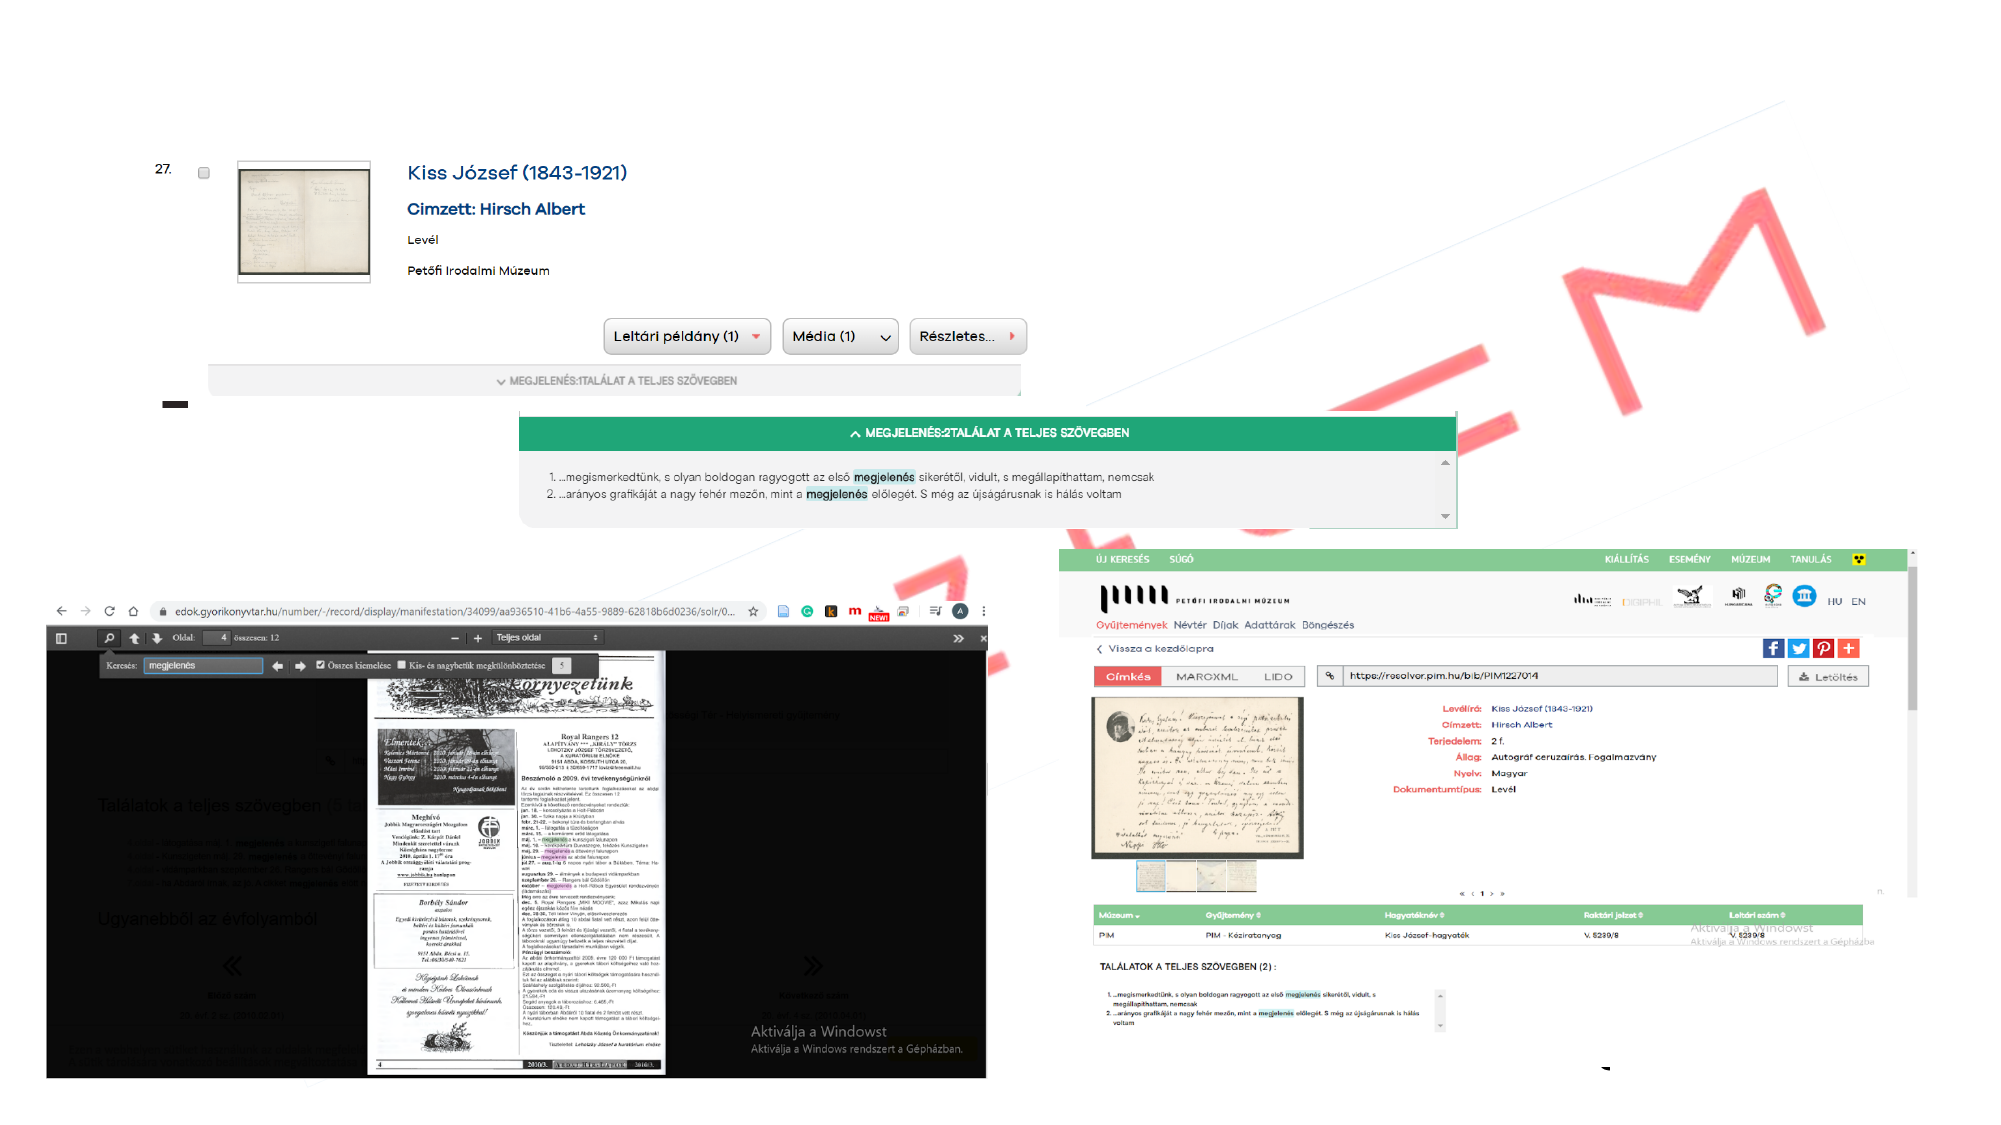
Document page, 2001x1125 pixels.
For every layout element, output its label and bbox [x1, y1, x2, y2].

picture [46, 147, 2000, 1125]
